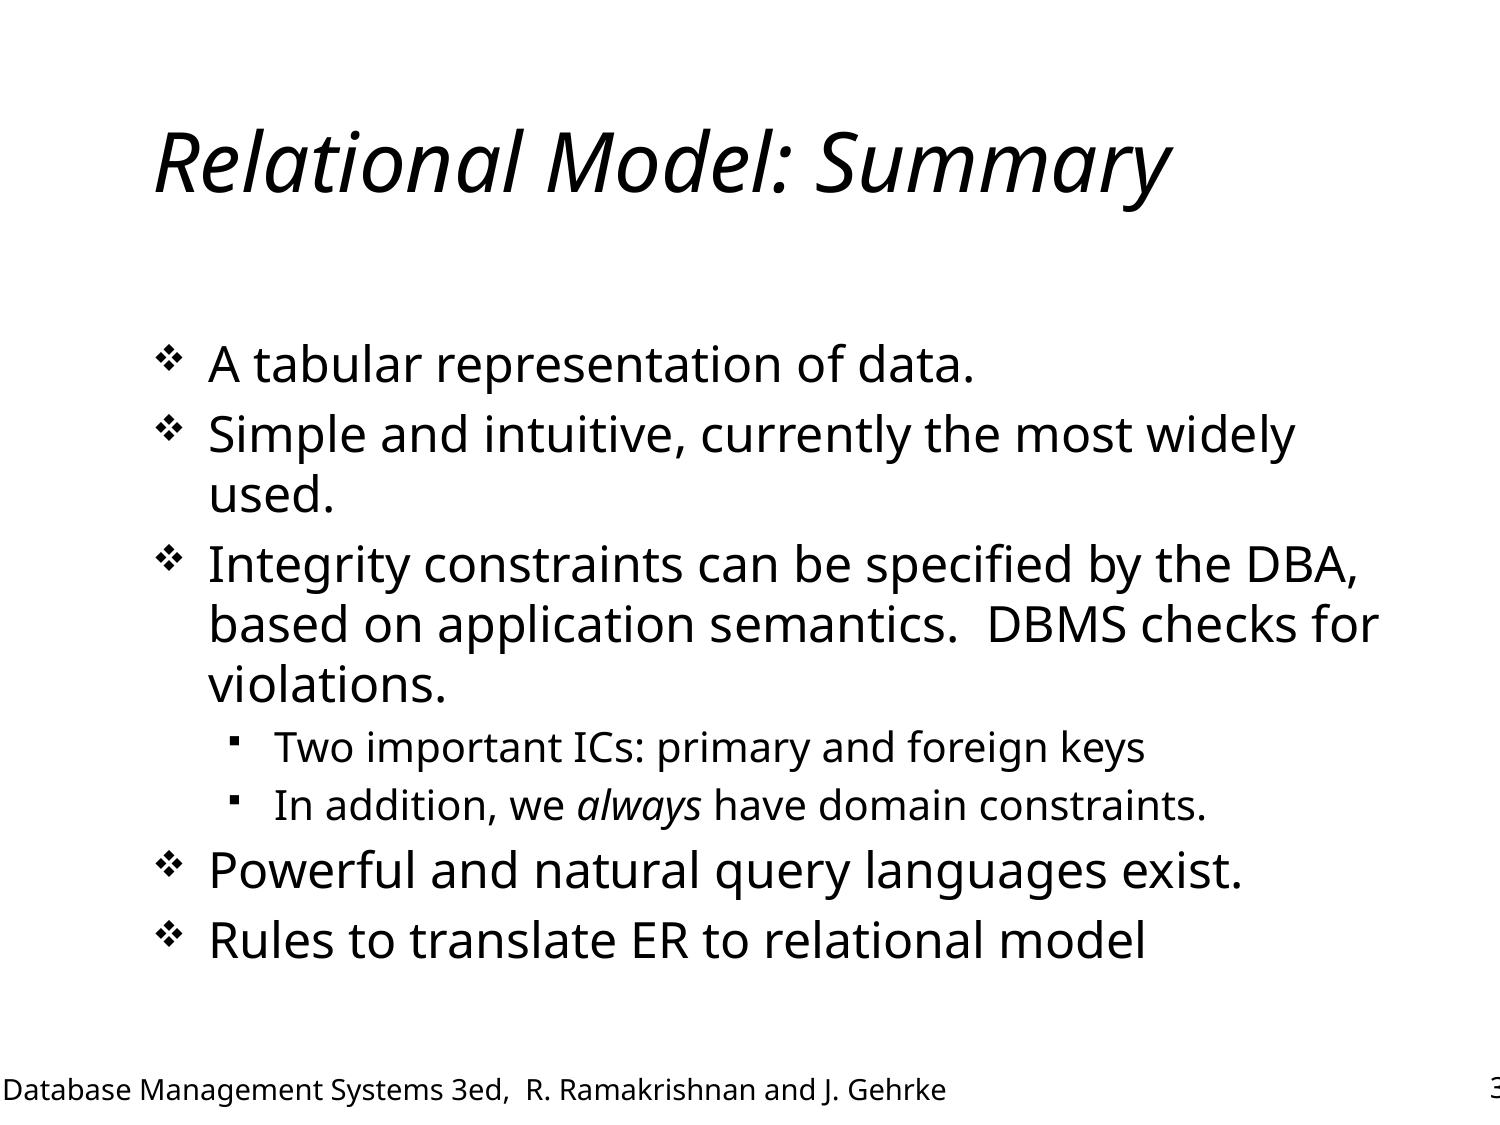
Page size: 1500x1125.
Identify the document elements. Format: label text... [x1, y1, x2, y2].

list A tabular representation of data. Simple and intuitive, currently the most widely used. Integrity constraints can be specified by the DBA, based on application semantics. DBMS checks for violations. Two important ICs: primary and foreign keys In addition, we always have domain constraints. Powerful and natural query languages exist. Rules to translate ER to relational model [137, 324, 1413, 994]
text_box [112, 1024, 425, 1100]
title Relational Model: Summary [137, 68, 1413, 251]
text_box [512, 1024, 988, 1100]
